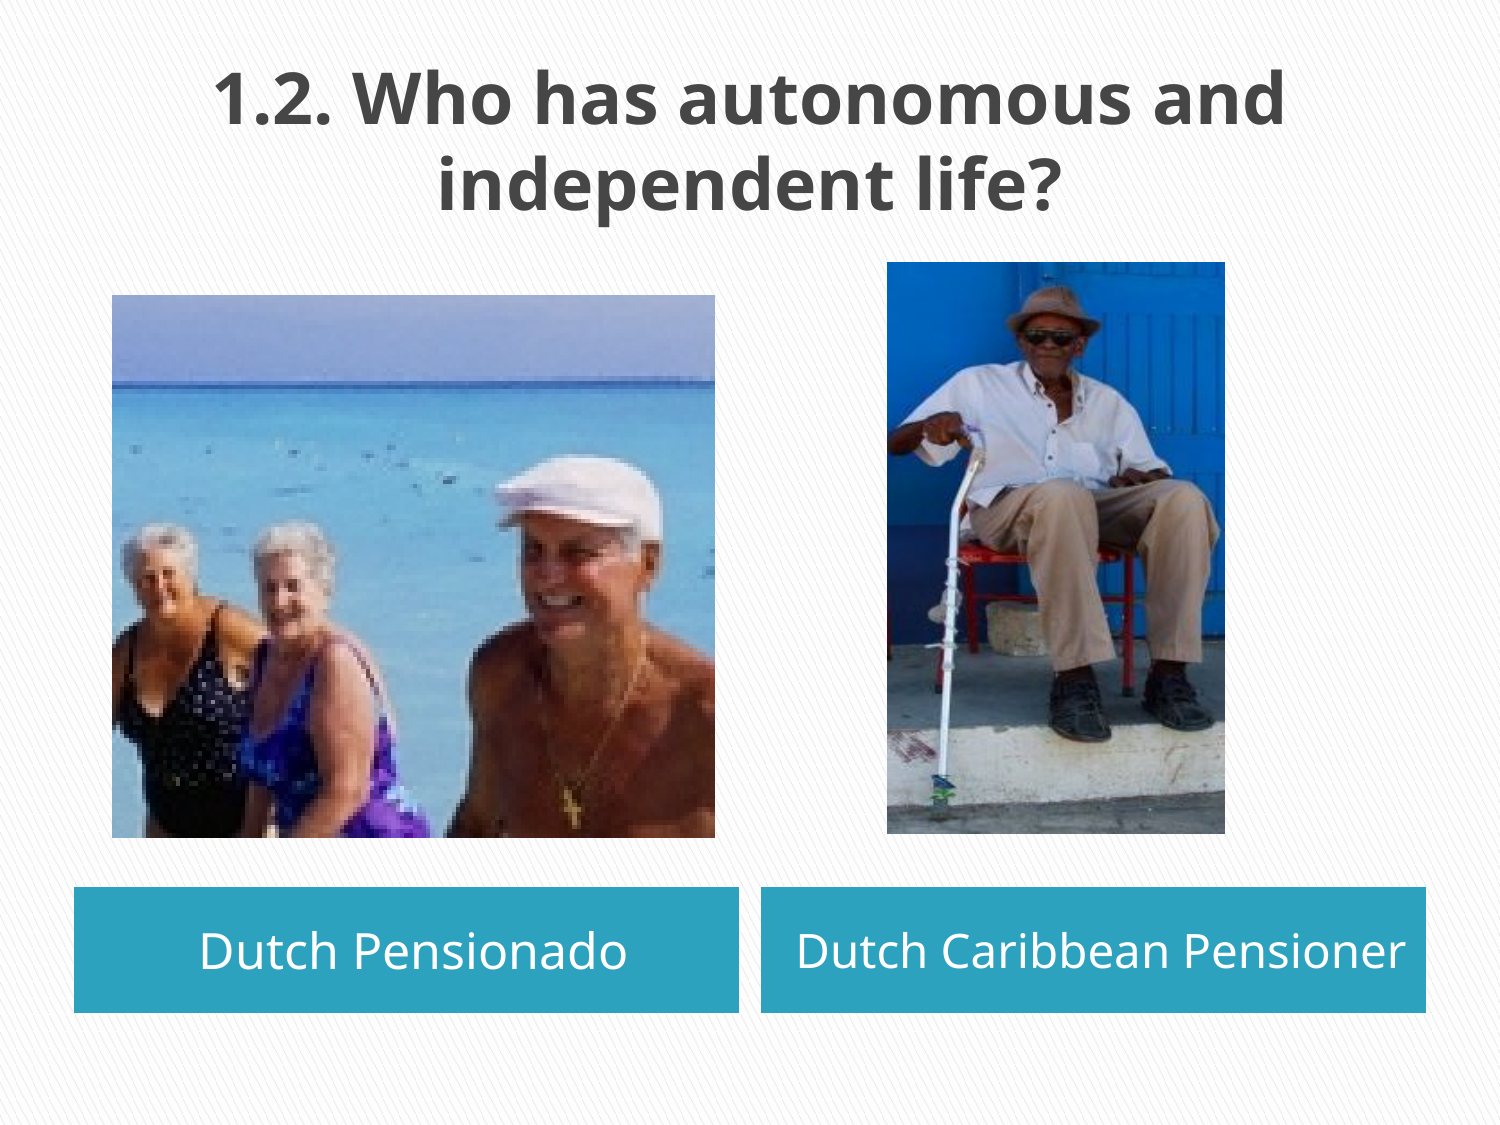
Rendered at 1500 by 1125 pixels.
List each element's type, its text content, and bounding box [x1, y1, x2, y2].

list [112, 295, 715, 838]
list Dutch Pensionado [74, 887, 739, 1013]
title 1.2. Who has autonomous and independent life? [75, 44, 1425, 233]
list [887, 262, 1226, 835]
list Dutch Caribbean Pensioner [761, 887, 1426, 1013]
